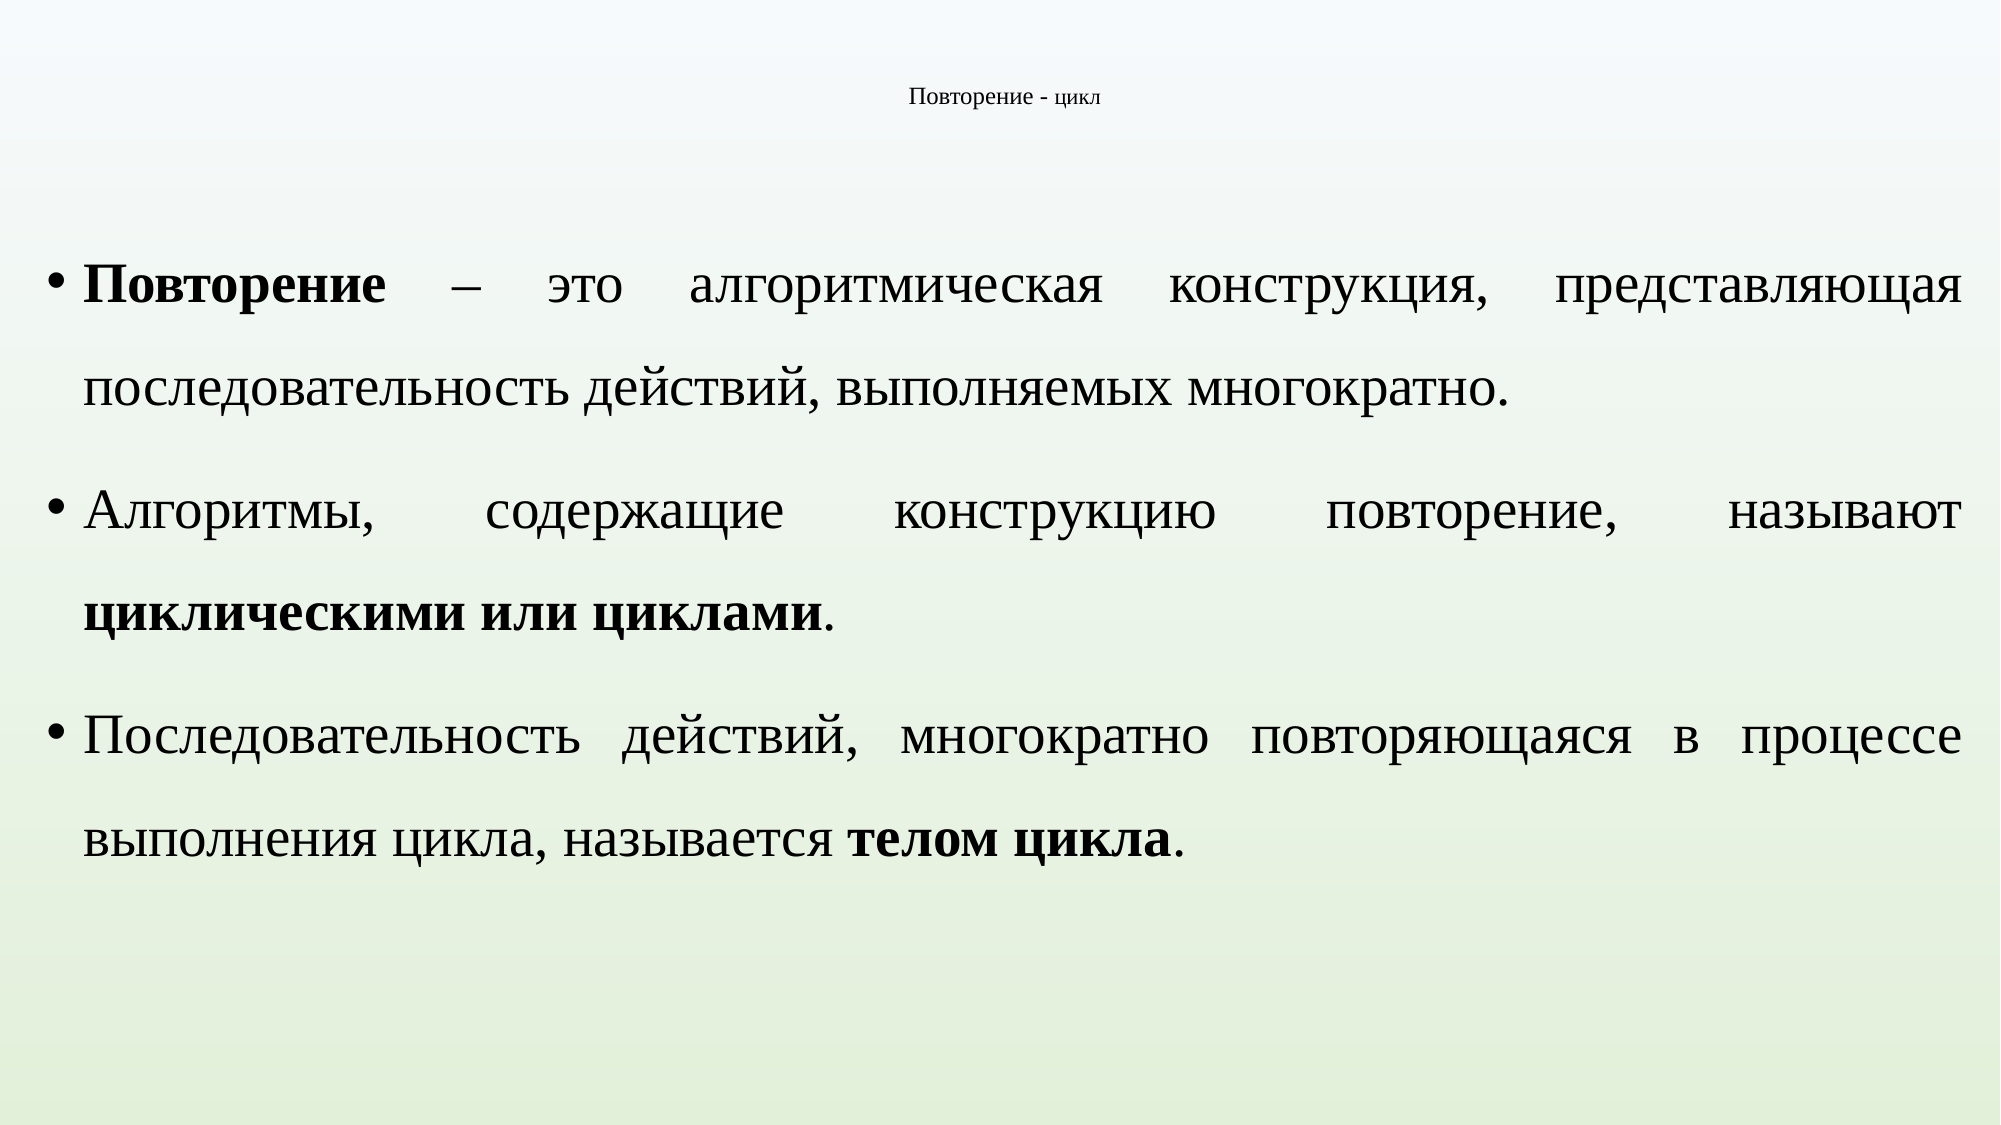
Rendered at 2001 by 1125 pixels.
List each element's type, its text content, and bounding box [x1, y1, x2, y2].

list Повторение – это алгоритмическая конструкция, представляющая последовательность действий, выполняемых многократно. Алгоритмы, содержащие конструкцию повторение, называют циклическими или циклами. Последовательность действий, многократно повторяющаяся в процессе выполнения цикла, называется телом цикла. [31, 203, 1979, 876]
title Повторение - цикл [142, 48, 1868, 145]
